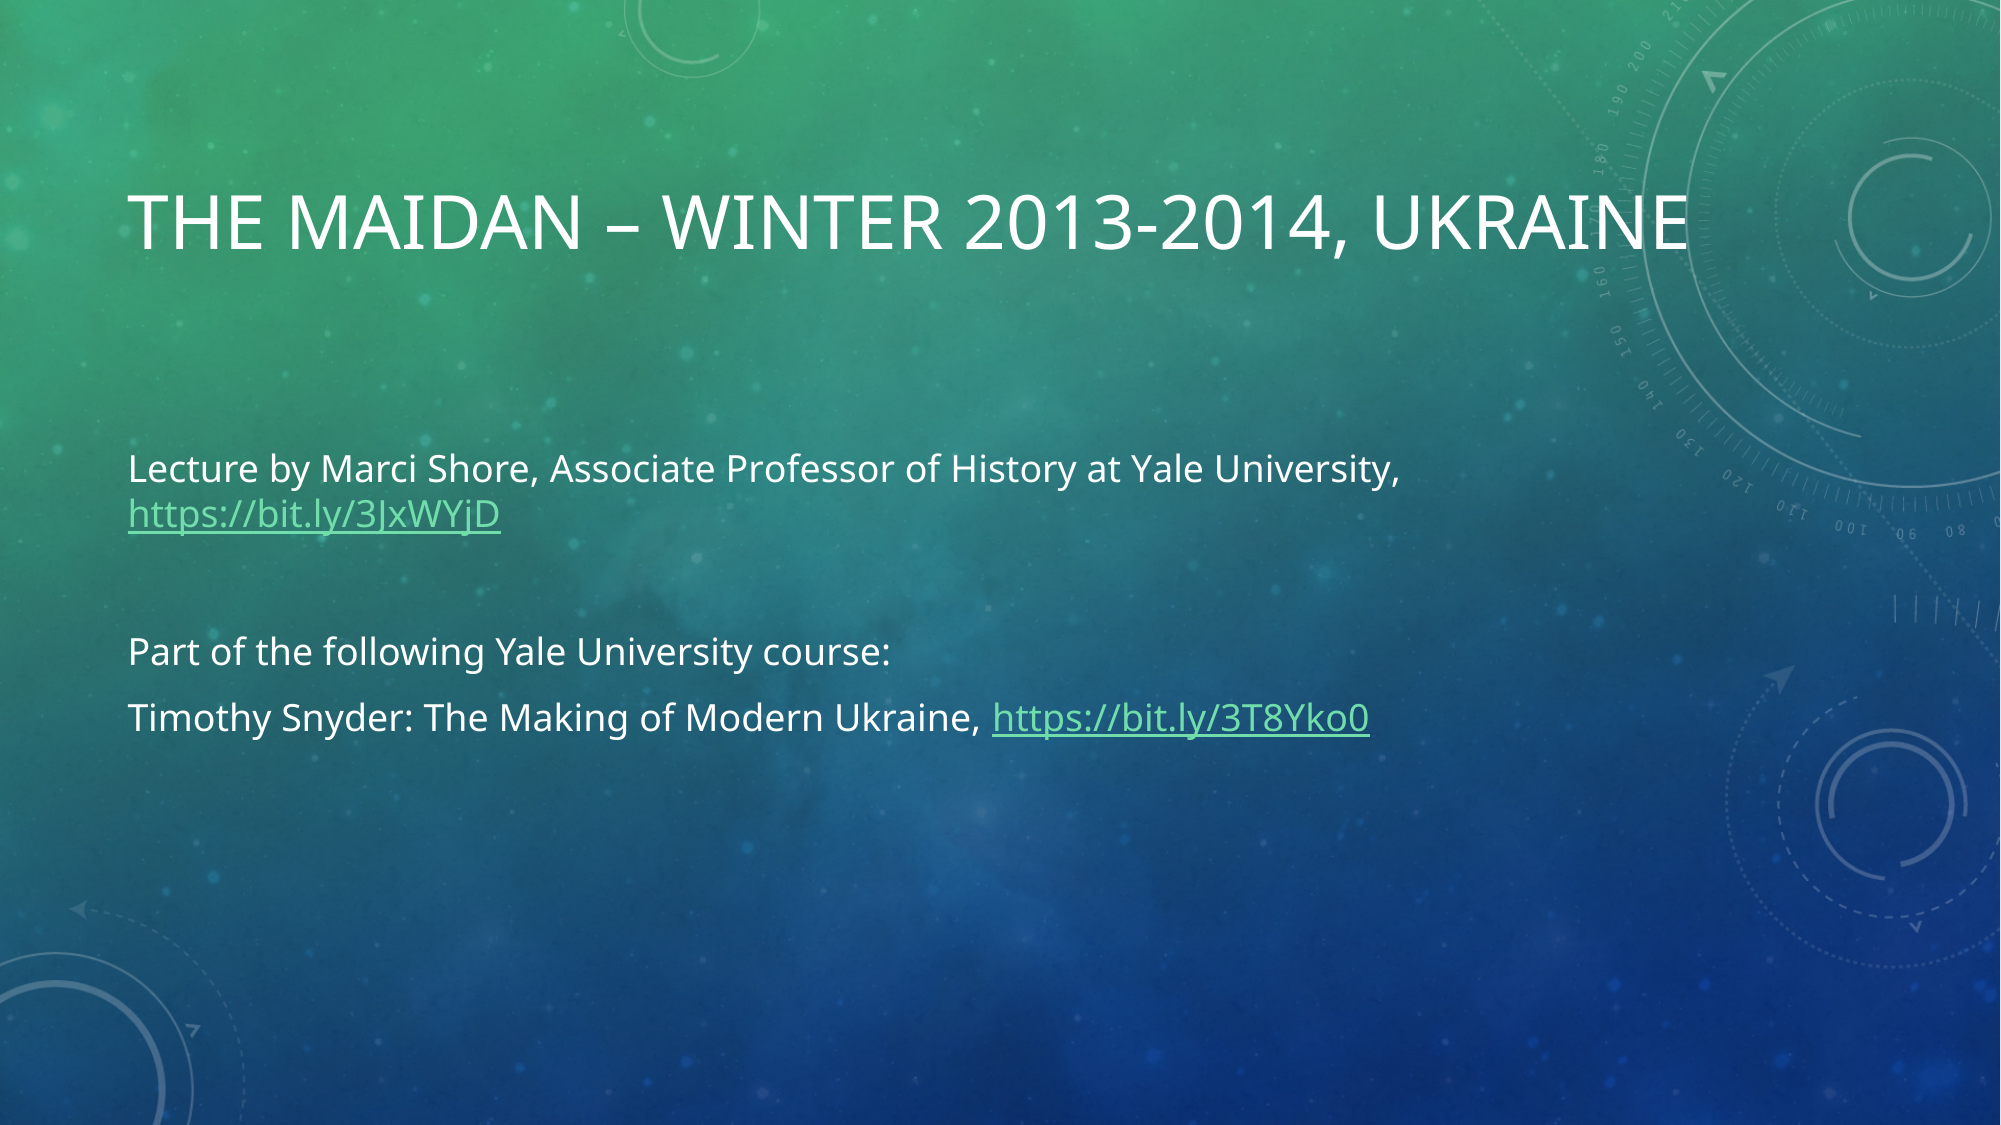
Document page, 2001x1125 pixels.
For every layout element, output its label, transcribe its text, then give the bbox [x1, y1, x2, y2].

title THE MAIDAN – WINTER 2013-2014, UKRAINE [112, 99, 1775, 339]
list Lecture by Marci Shore, Associate Professor of History at Yale University, https://bit.ly/3JxWYjD Part of the following Yale University course: Timothy Snyder: The Making of Modern Ukraine, https://bit.ly/3T8Yko0 [112, 351, 1775, 950]
picture [0, 0, 2001, 1125]
